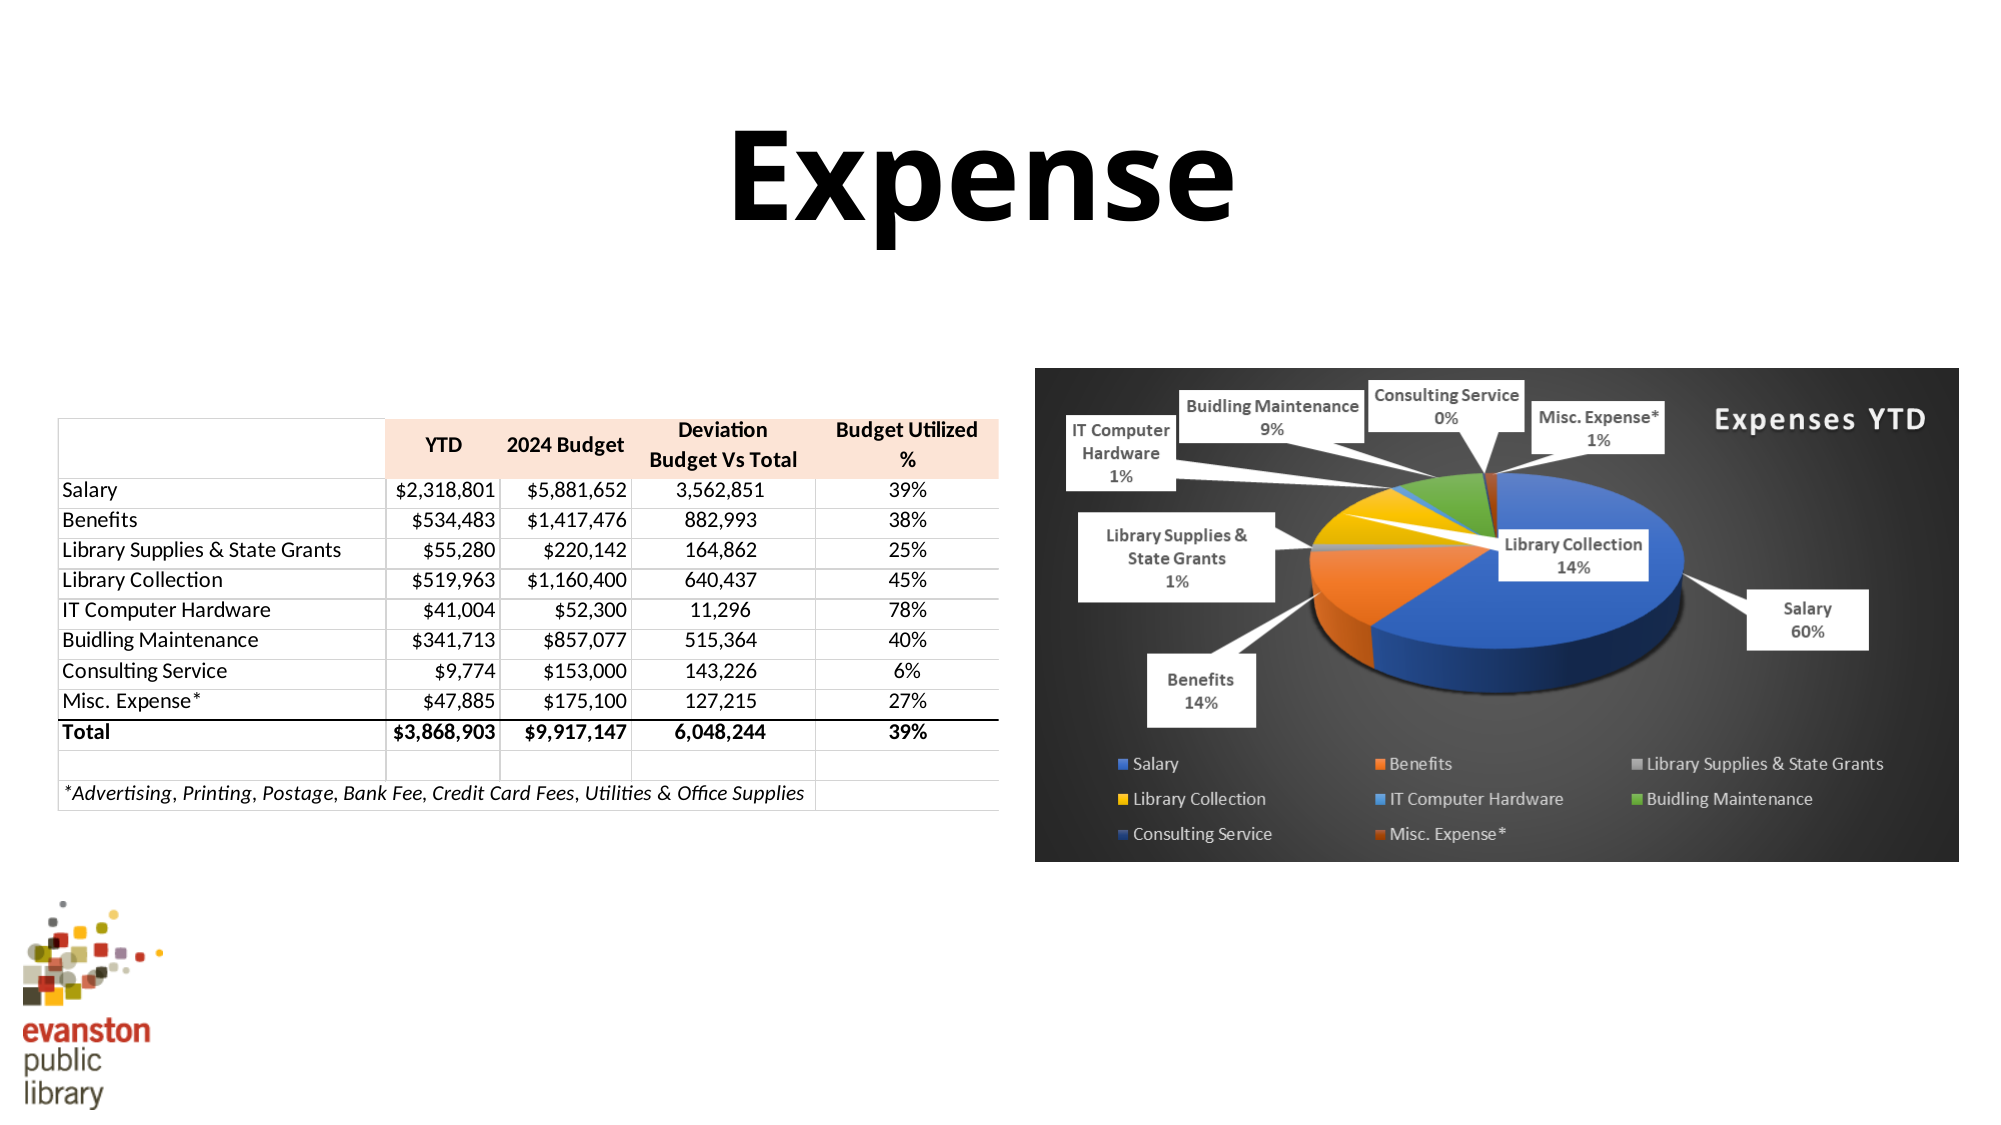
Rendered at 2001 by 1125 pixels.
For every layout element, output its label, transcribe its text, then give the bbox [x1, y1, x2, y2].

picture [1035, 368, 1959, 862]
picture [57, 417, 1000, 812]
title Expense [245, 77, 1719, 255]
picture [23, 901, 163, 1110]
